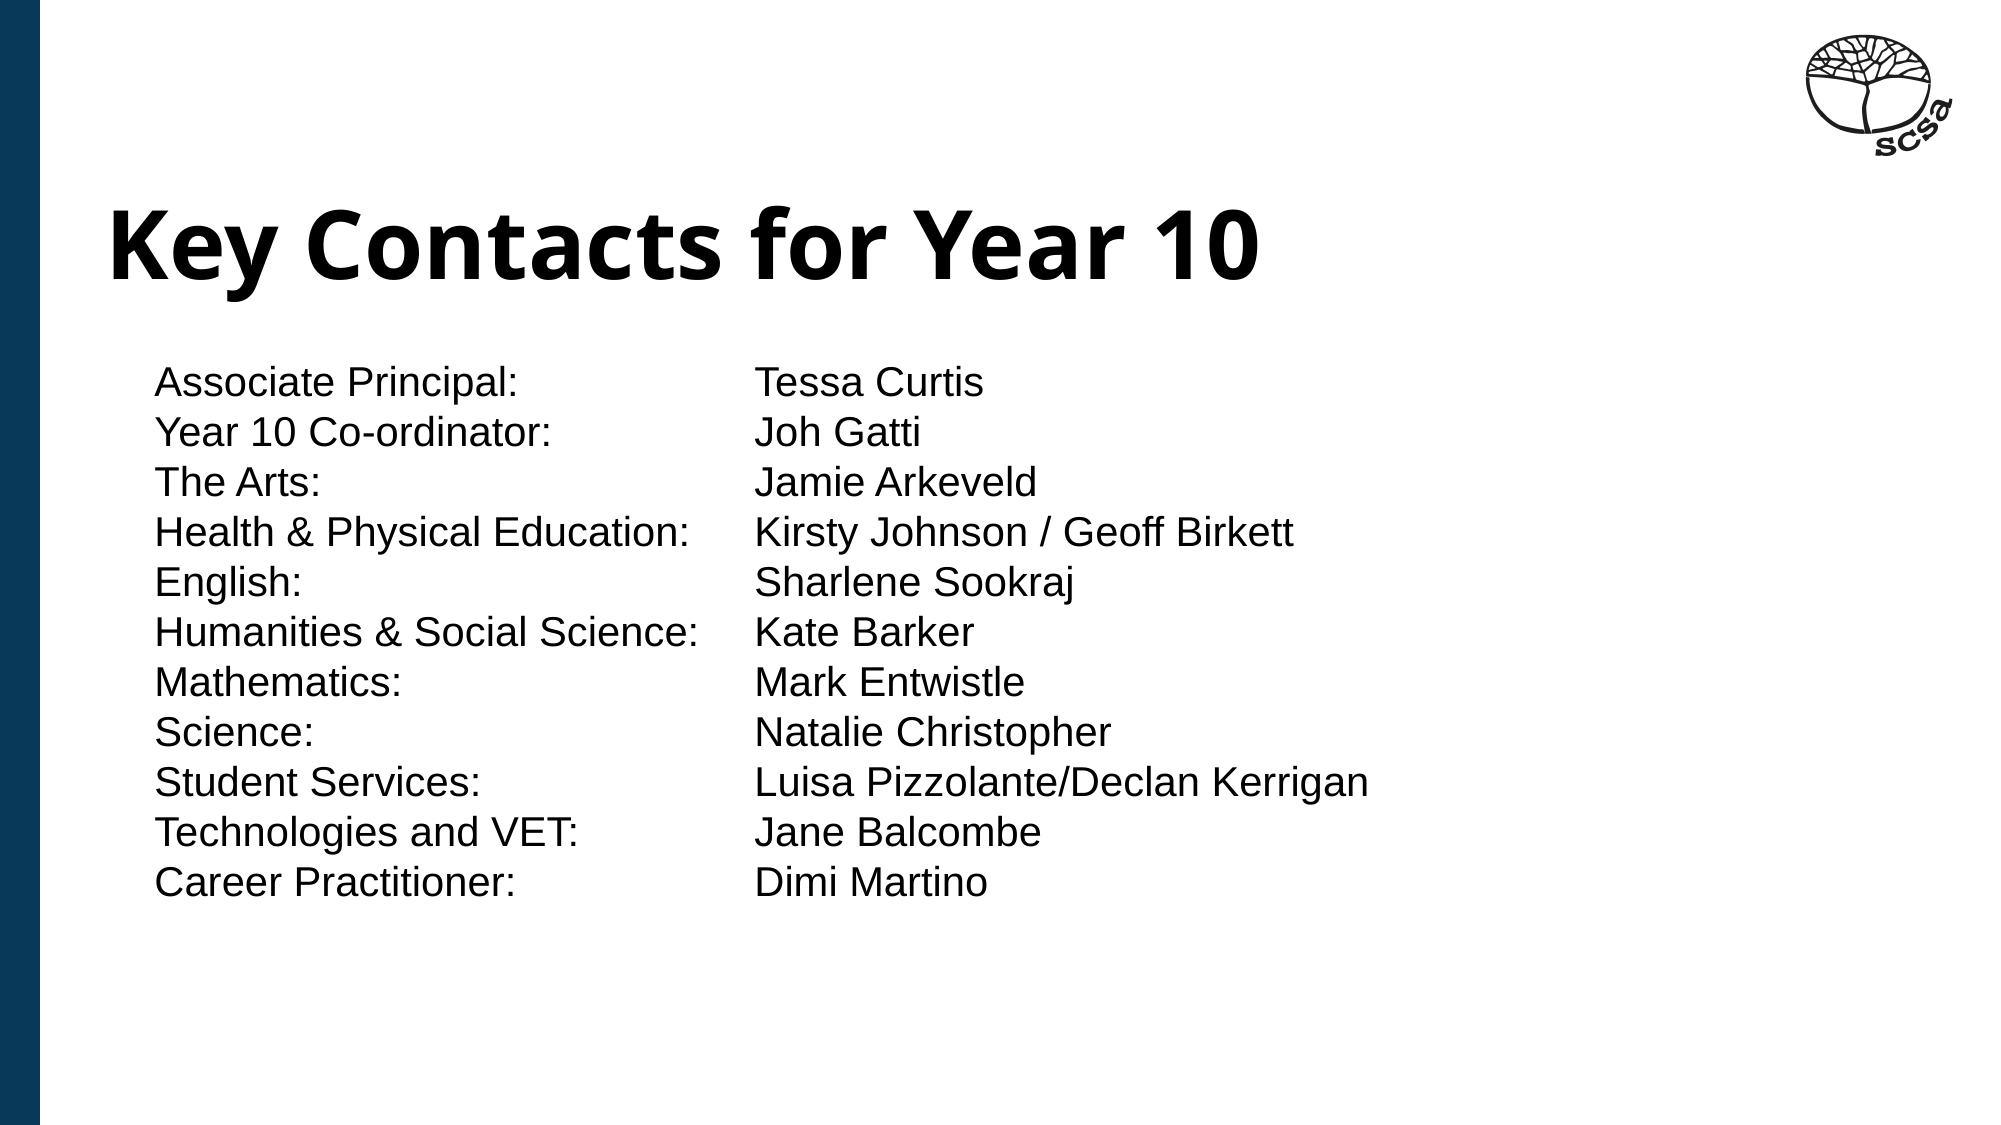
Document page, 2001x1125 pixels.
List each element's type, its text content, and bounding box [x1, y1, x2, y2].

picture [1803, 31, 1953, 158]
text_box Associate Principal: Tessa Curtis Year 10 Co-ordinator: Joh Gatti The Arts: Jamie Arkeveld Health & Physical Education: Kirsty Johnson / Geoff Birkett English: Sharlene Sookraj Humanities & Social Science: Kate Barker Mathematics: Mark Entwistle Science: Natalie Christopher Student Services: Luisa Pizzolante/Declan Kerrigan Technologies and VET: Jane Balcombe Career Practitioner: Dimi Martino [139, 347, 1500, 912]
title Key Contacts for Year 10 [90, 187, 1984, 309]
